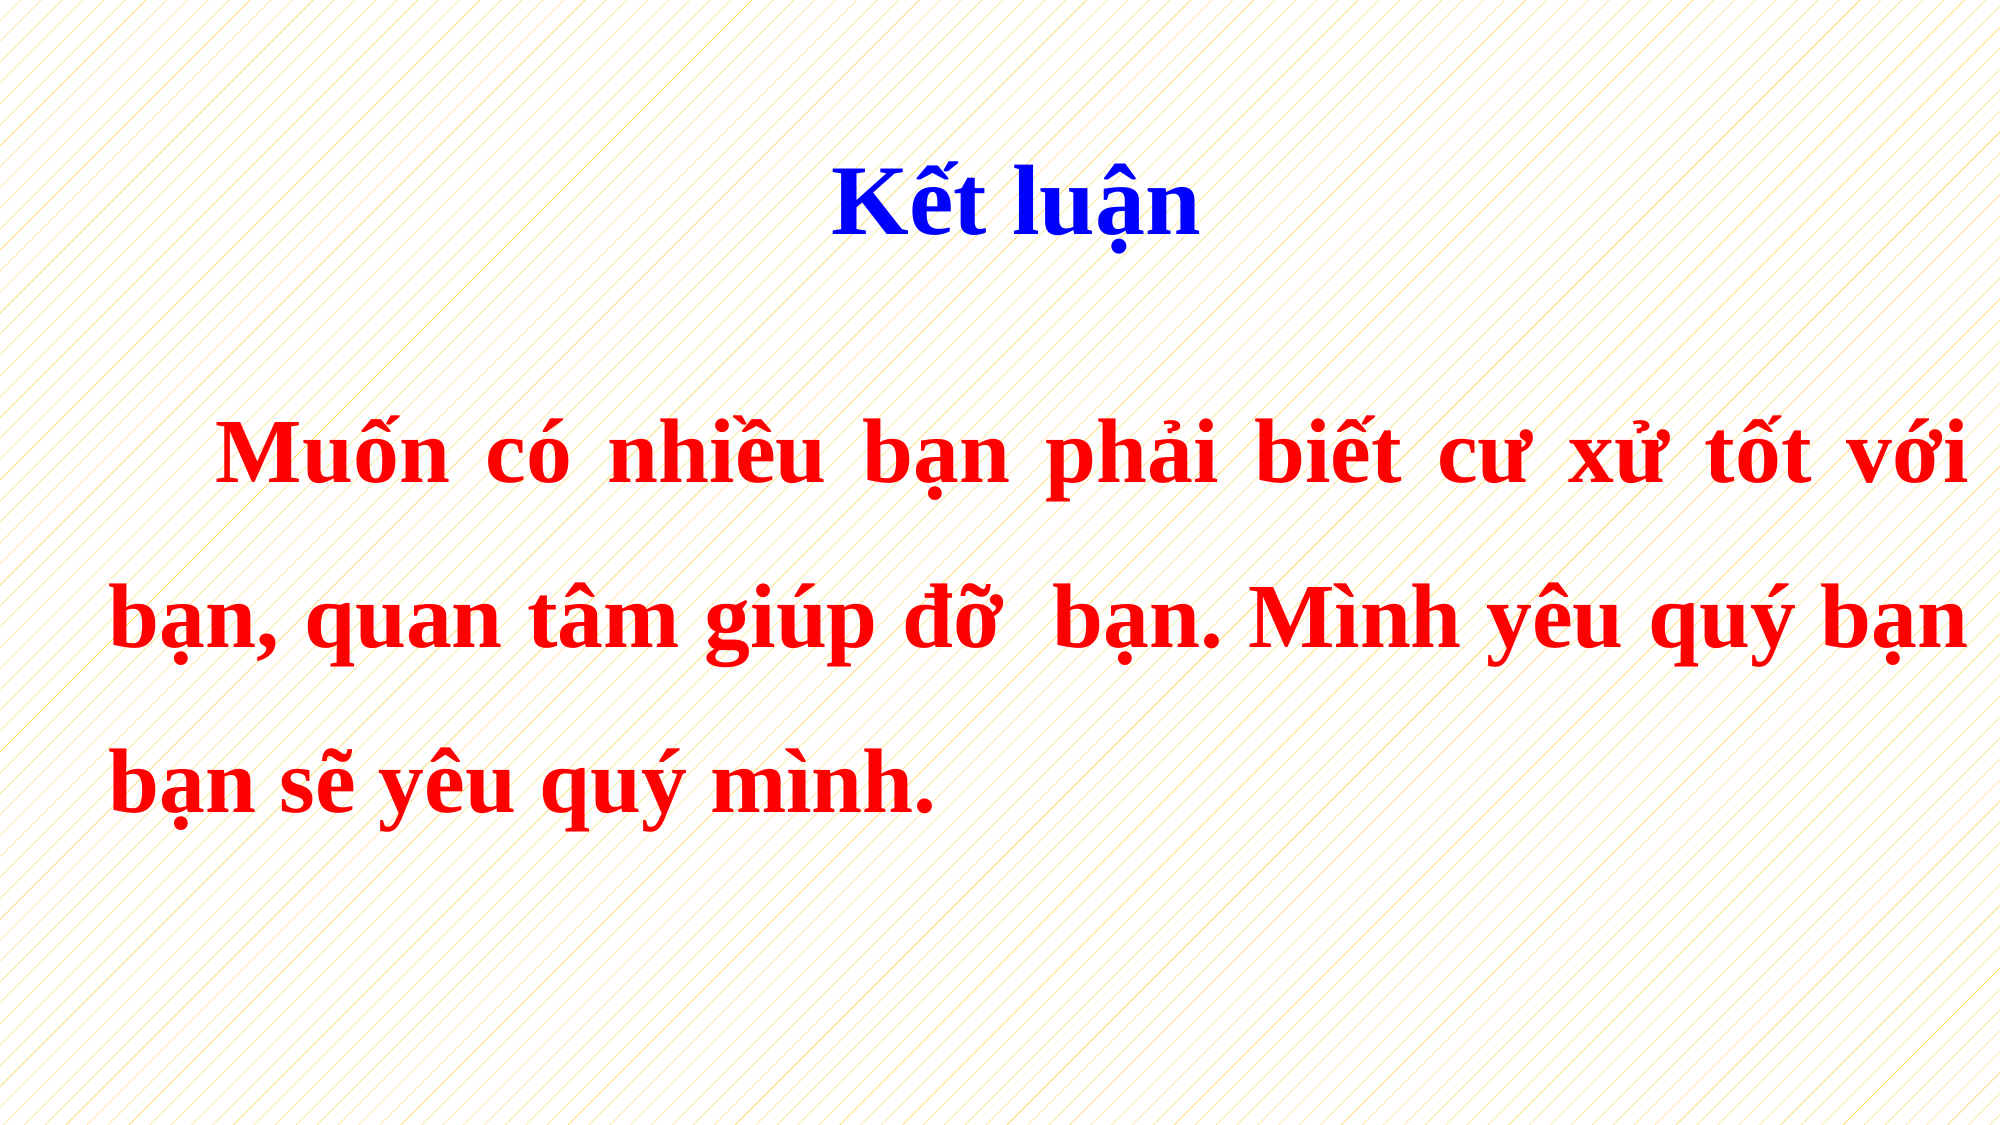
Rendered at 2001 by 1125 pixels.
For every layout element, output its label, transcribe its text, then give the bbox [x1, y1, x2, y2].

text_box Kết luận [341, 140, 1692, 328]
text_box Muốn có nhiều bạn phải biết cư xử tốt với bạn, quan tâm giúp đỡ bạn. Mình yêu quý bạn bạn sẽ yêu quý mình. [94, 328, 1987, 1071]
